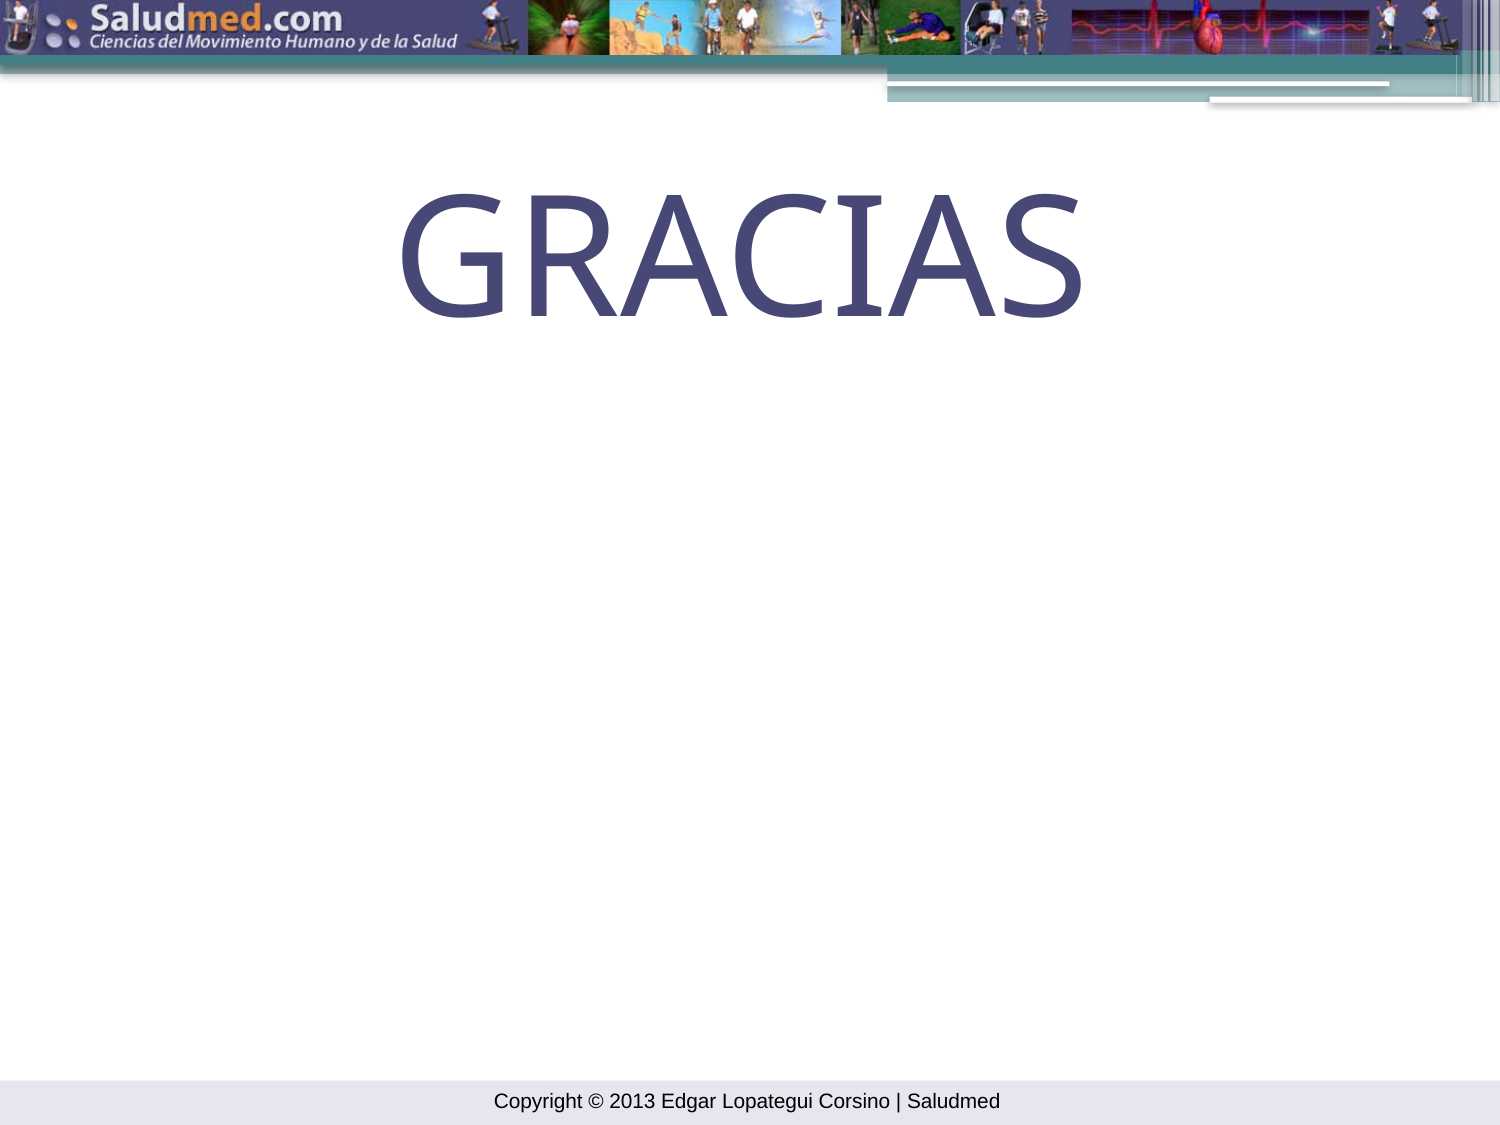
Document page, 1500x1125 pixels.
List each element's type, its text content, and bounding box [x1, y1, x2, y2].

text_box GRACIAS [17, 101, 1465, 315]
picture [0, 0, 1460, 55]
